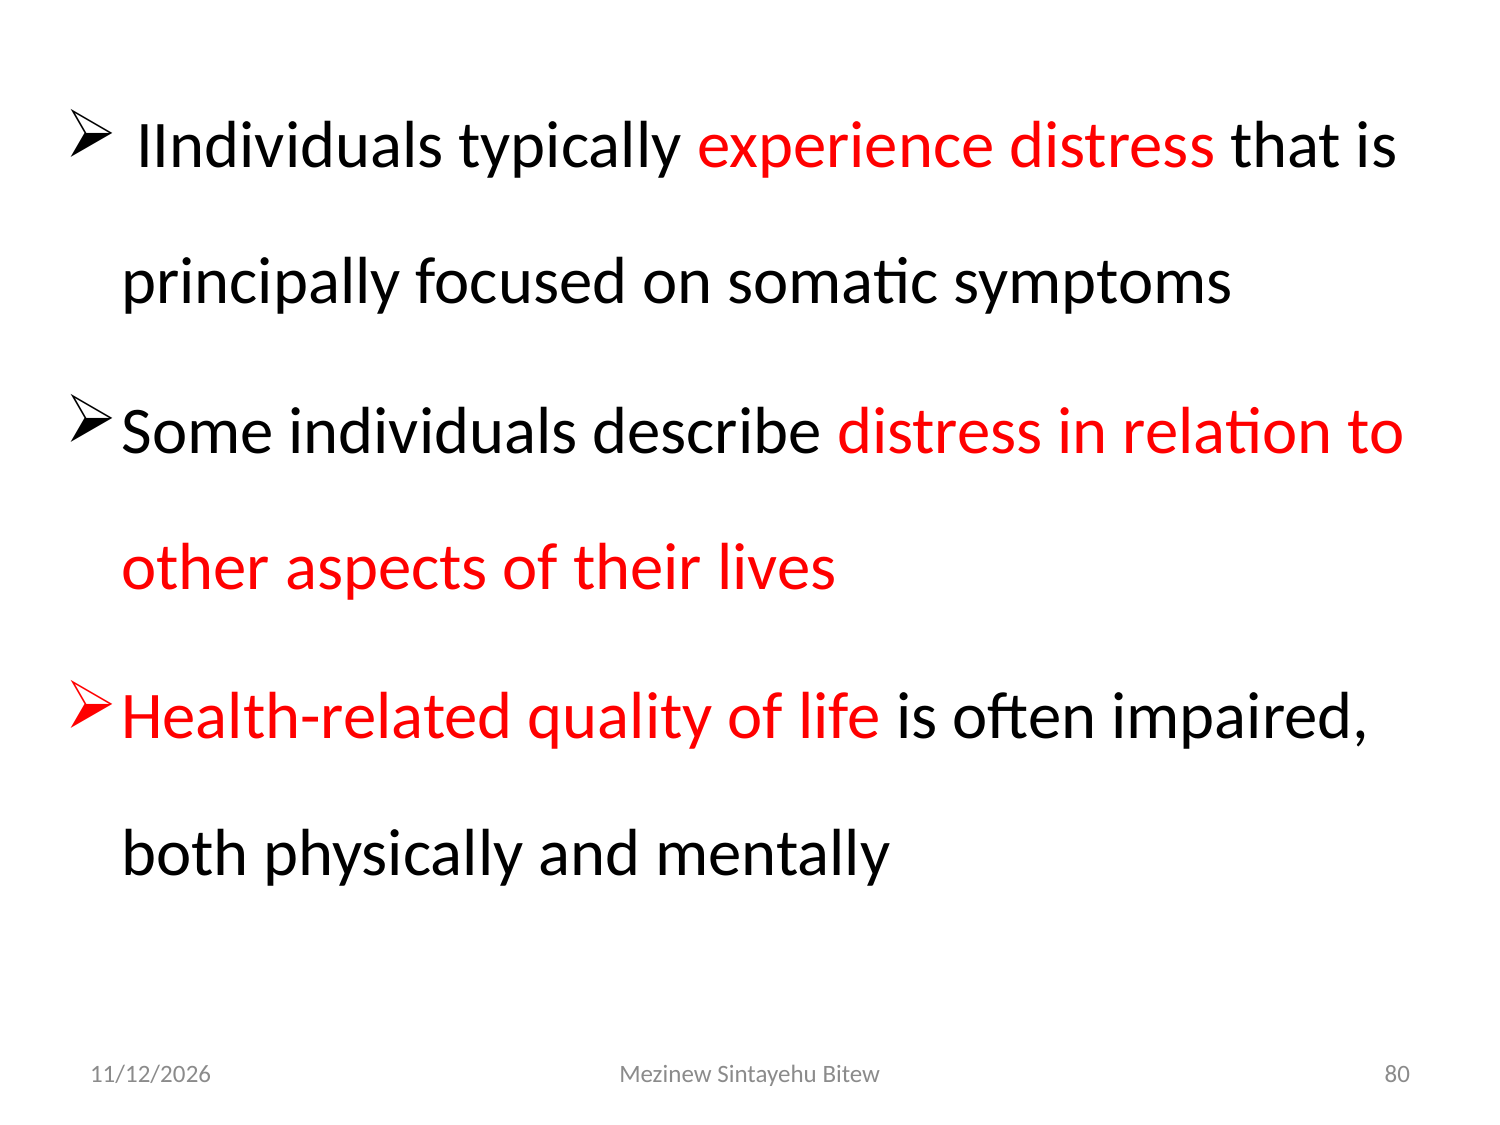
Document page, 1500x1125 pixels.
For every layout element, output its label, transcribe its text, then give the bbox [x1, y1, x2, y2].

slide_number 80 [1074, 1042, 1425, 1103]
list IIndividuals typically experience distress that is principally focused on somatic symptoms Some individuals describe distress in relation to other aspects of their lives Health-related quality of life is often impaired, both physically and mentally [50, 37, 1463, 1088]
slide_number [75, 1042, 425, 1103]
footer Mezinew Sintayehu Bitew [512, 1042, 988, 1103]
